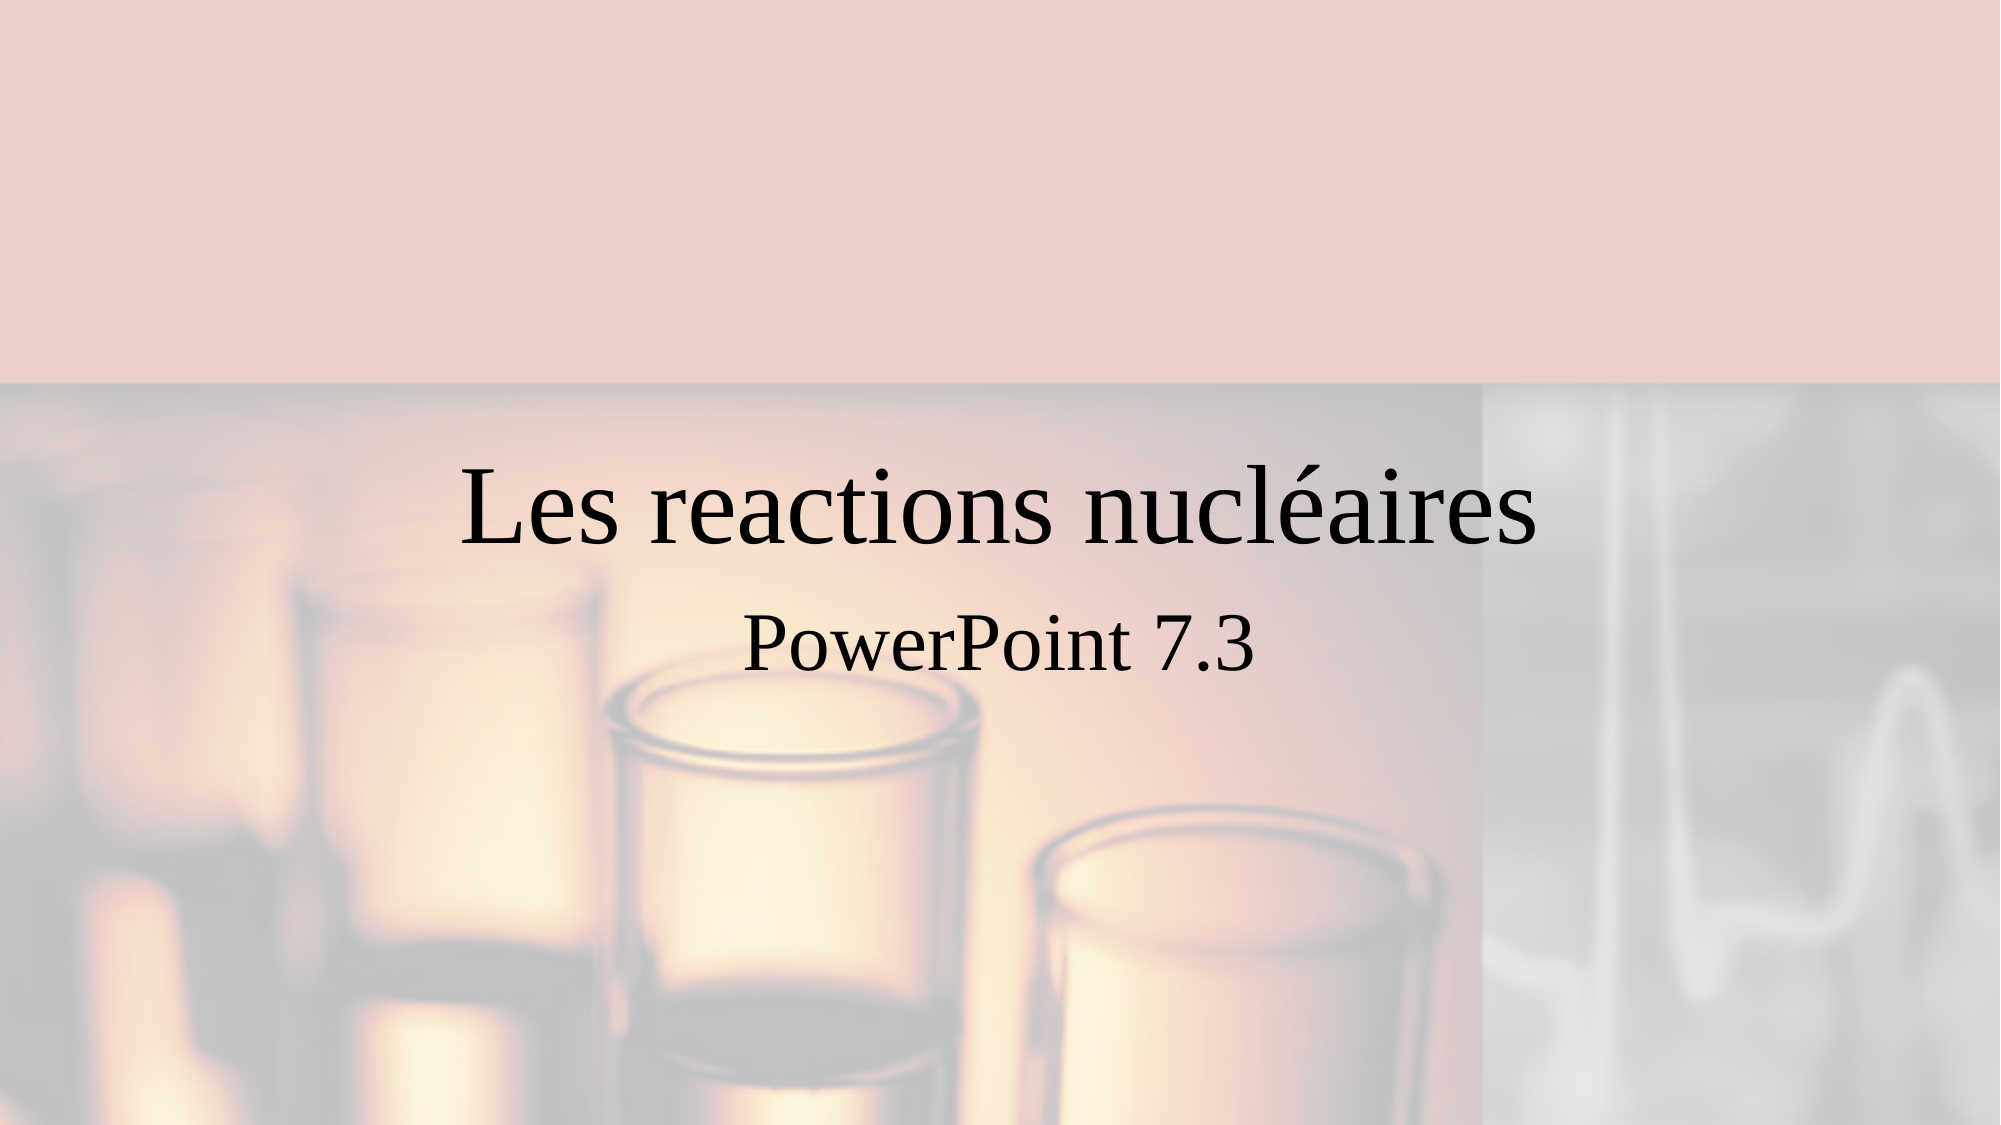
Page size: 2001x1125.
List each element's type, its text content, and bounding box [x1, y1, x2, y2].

subtitle PowerPoint 7.3 [249, 590, 1750, 947]
title Les reactions nucléaires [249, 184, 1750, 576]
